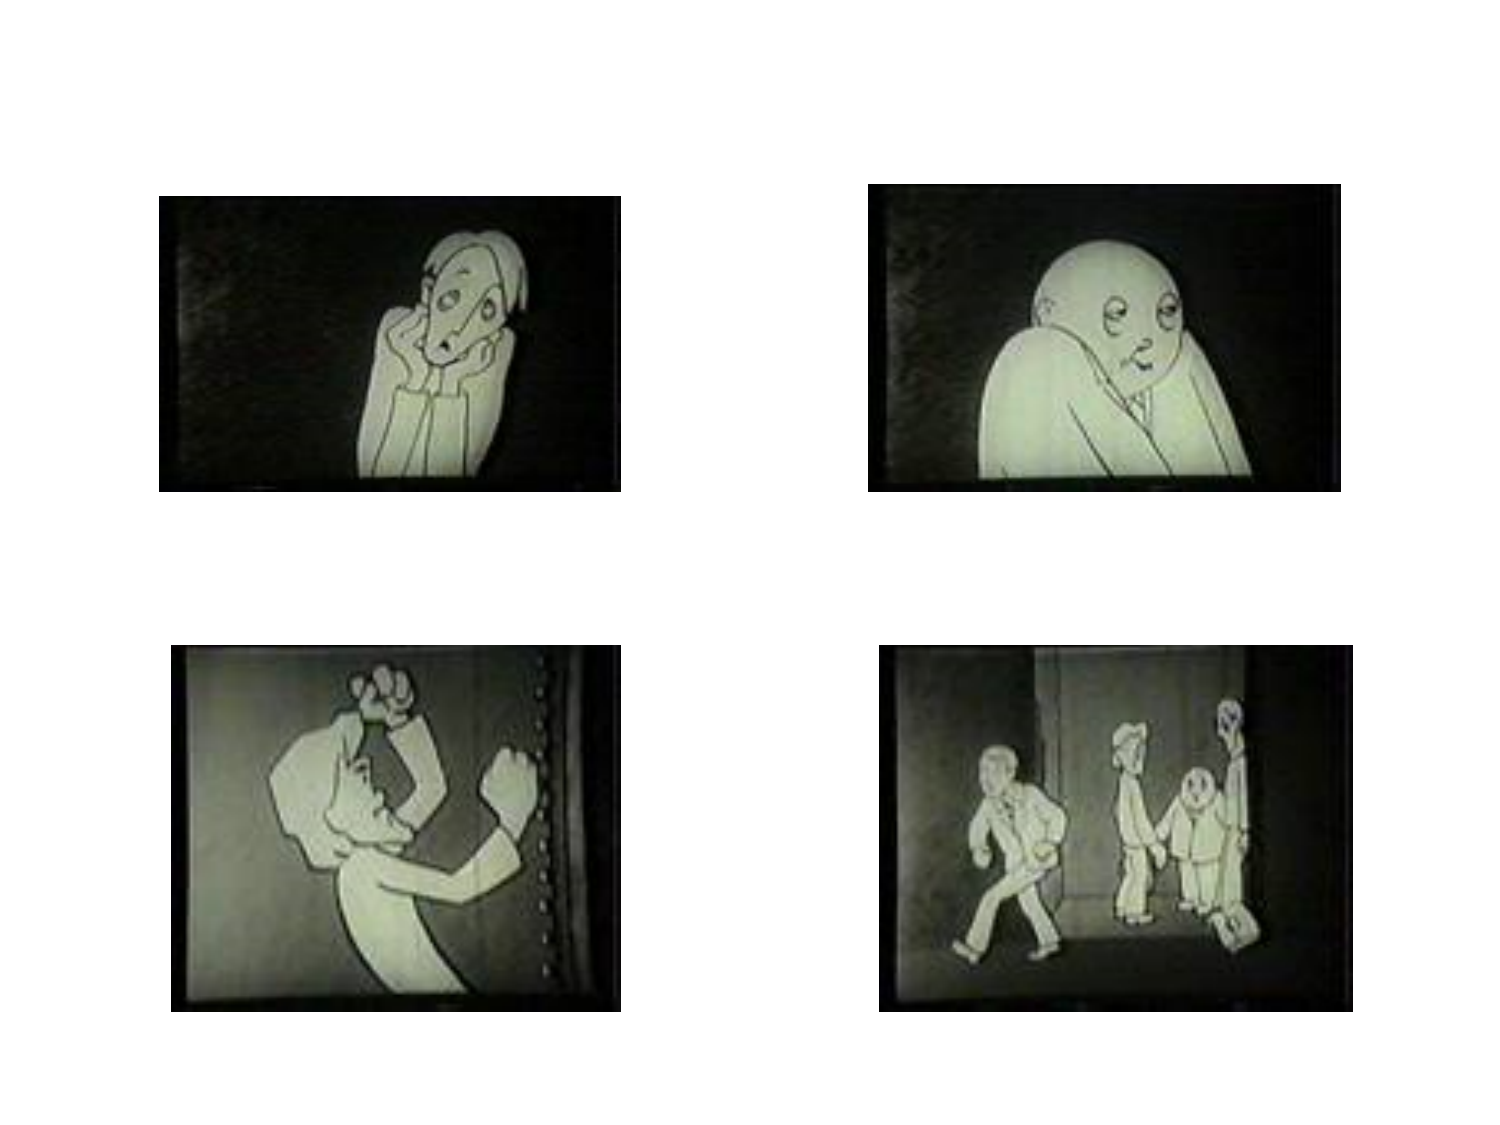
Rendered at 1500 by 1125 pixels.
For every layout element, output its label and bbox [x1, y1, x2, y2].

list [159, 196, 621, 492]
picture [170, 644, 621, 1012]
picture [879, 644, 1353, 1012]
picture [867, 184, 1341, 492]
